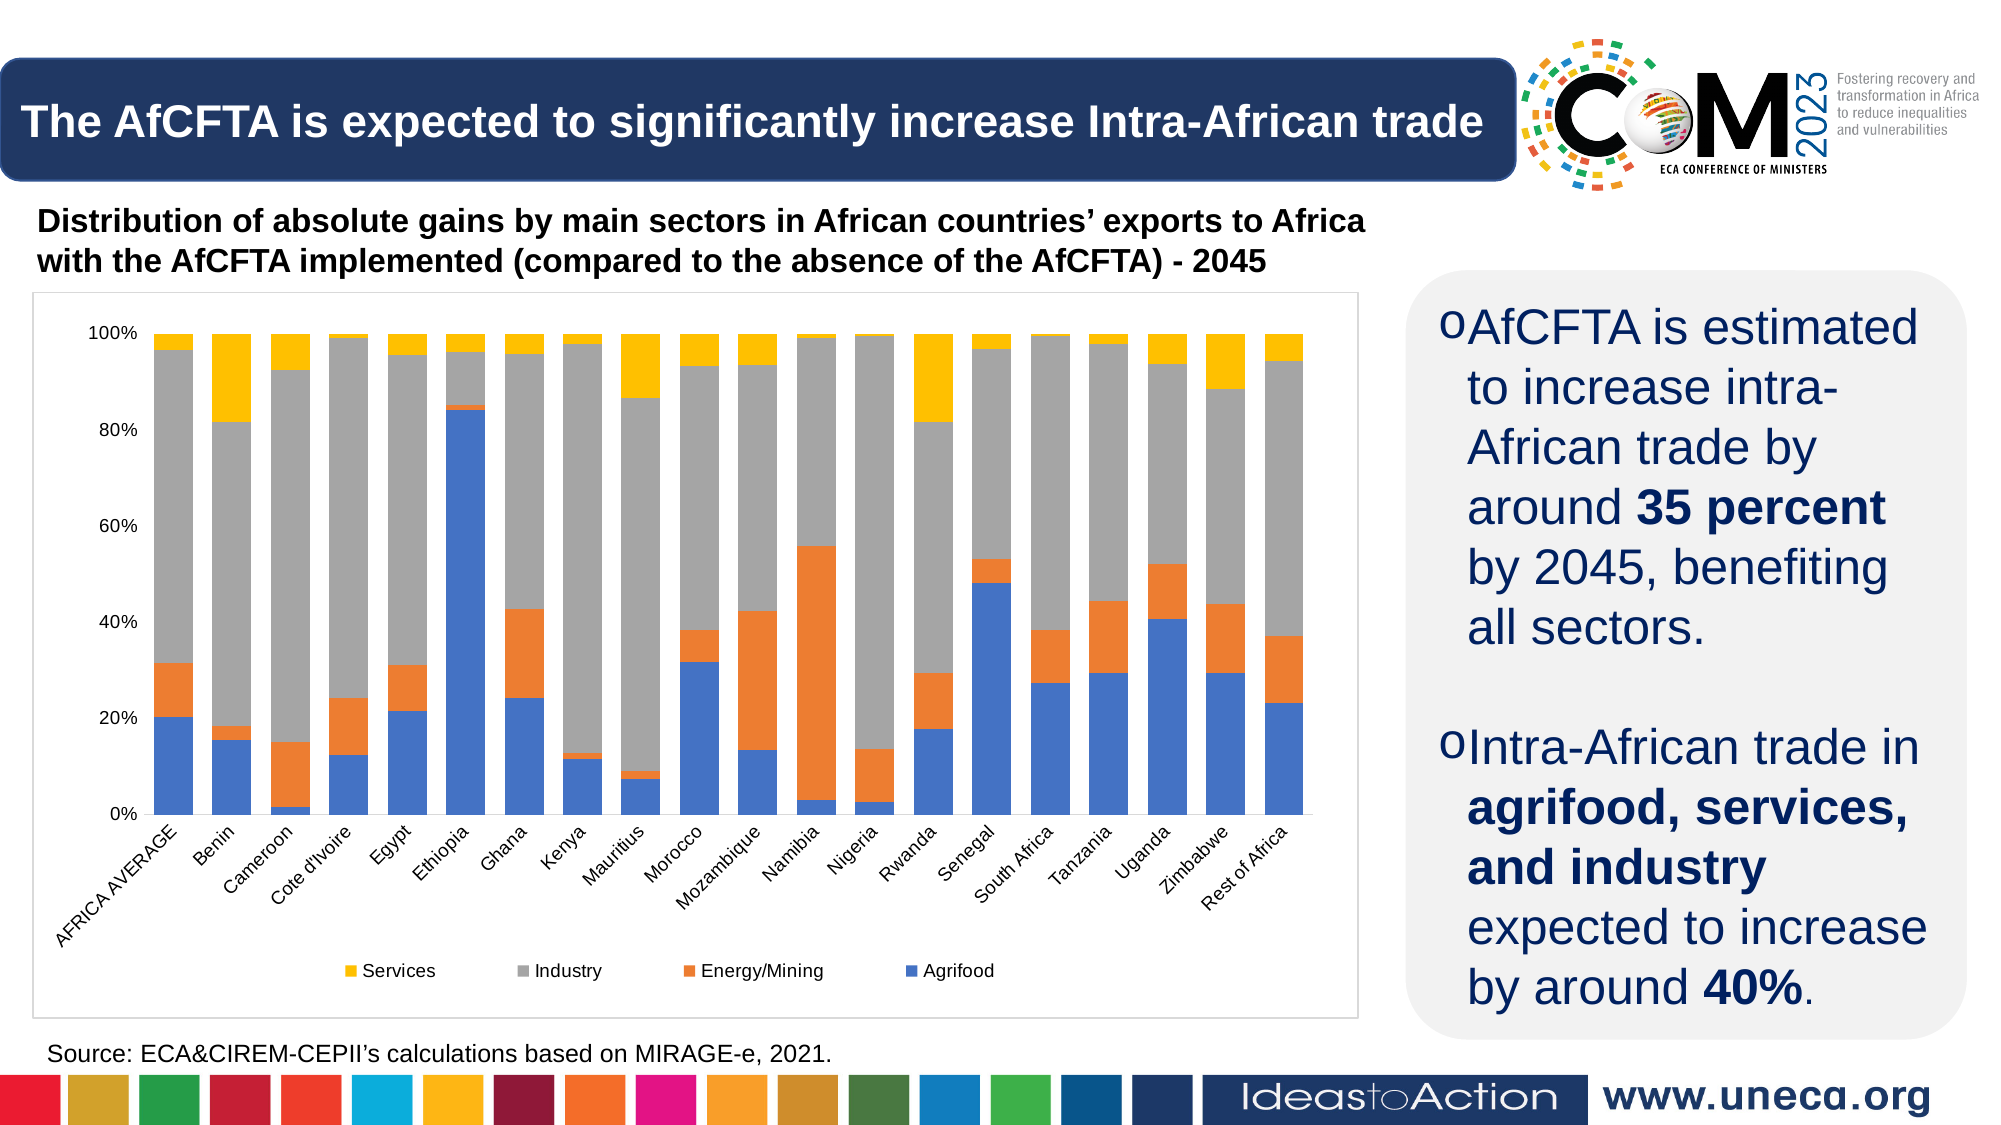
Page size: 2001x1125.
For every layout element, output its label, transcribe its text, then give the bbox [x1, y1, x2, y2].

chart [31, 291, 1359, 1019]
text_box AfCFTA is estimated to increase intra-African trade by around 35 percent by 2045, benefiting all sectors. Intra-African trade in agrifood, services, and industry expected to increase by around 40%. [1403, 268, 1969, 1042]
picture [1521, 39, 1983, 191]
text_box The AfCFTA is expected to significantly increase Intra-African trade [0, 57, 1517, 182]
text_box Source: ECA&CIREM-CEPII’s calculations based on MIRAGE-e, 2021. [32, 1029, 1574, 1075]
text_box Distribution of absolute gains by main sectors in African countries’ exports to Africa with the AfCFTA implemented (compared to the absence of the AfCFTA) - 2045 [22, 191, 1405, 287]
picture [413, 1065, 2000, 1125]
picture [0, 1065, 351, 1125]
